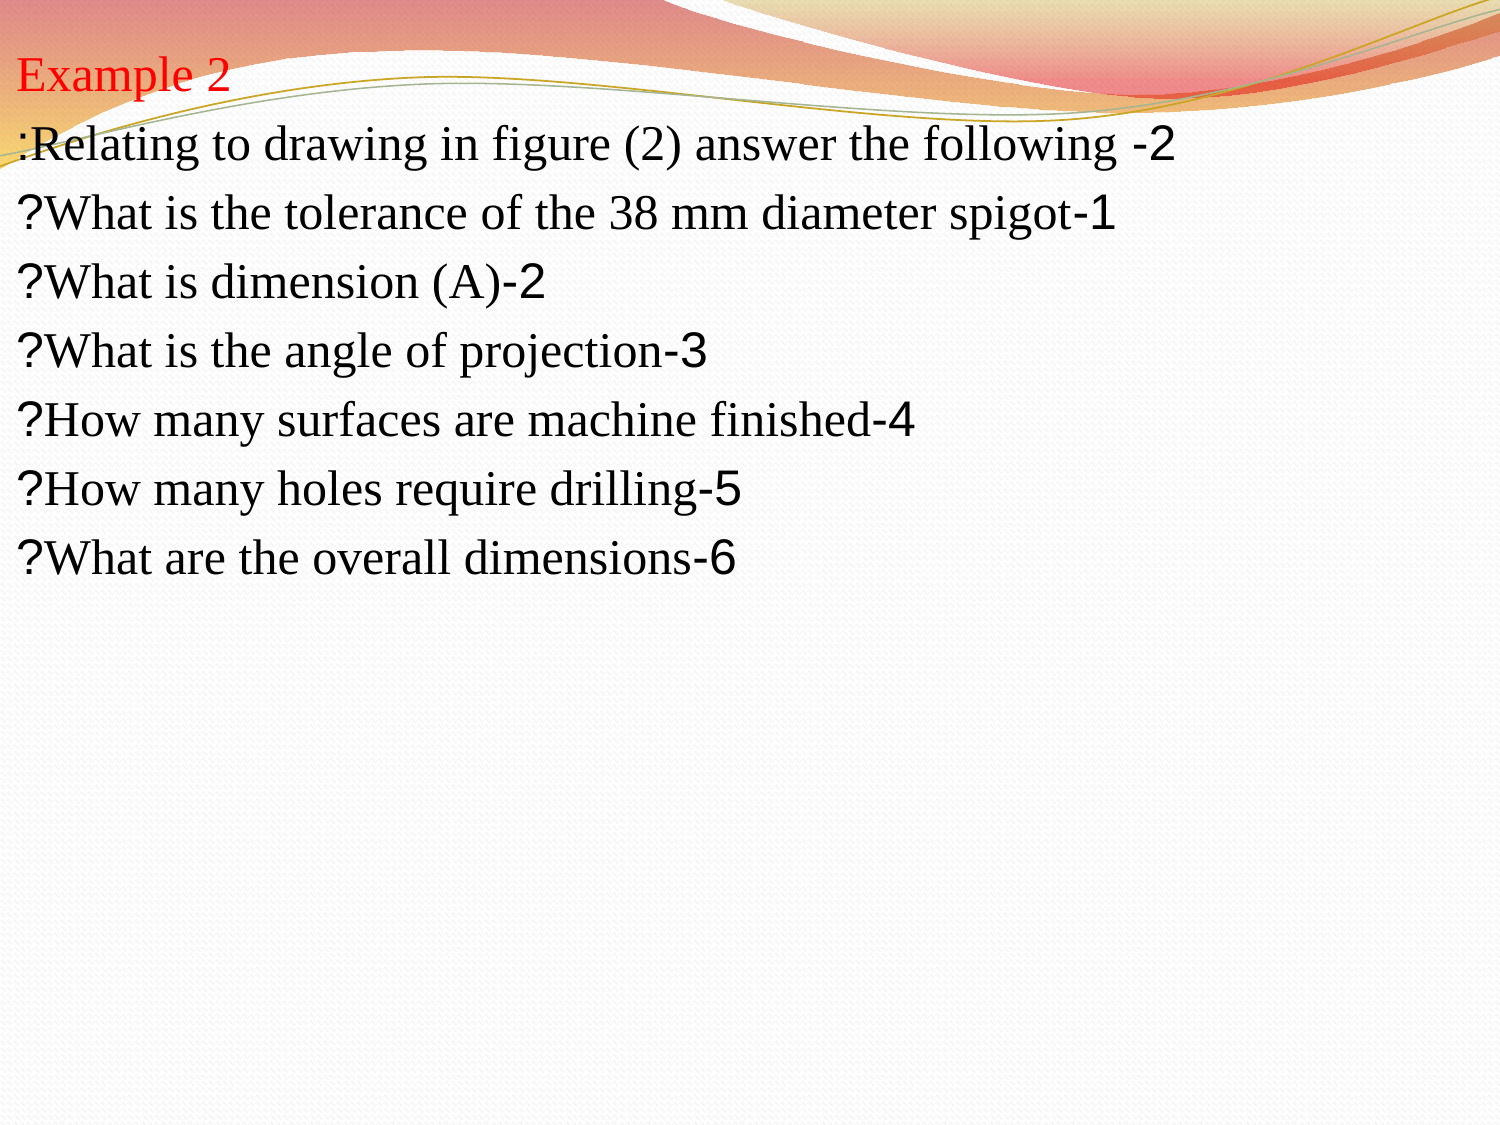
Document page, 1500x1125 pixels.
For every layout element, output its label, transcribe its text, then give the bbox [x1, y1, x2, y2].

text_box Example 2 2- Relating to drawing in figure (2) answer the following: 1-What is the tolerance of the 38 mm diameter spigot? 2-What is dimension (A)? 3-What is the angle of projection? 4-How many surfaces are machine finished? 5-How many holes require drilling? 6-What are the overall dimensions? [1, 24, 1500, 592]
